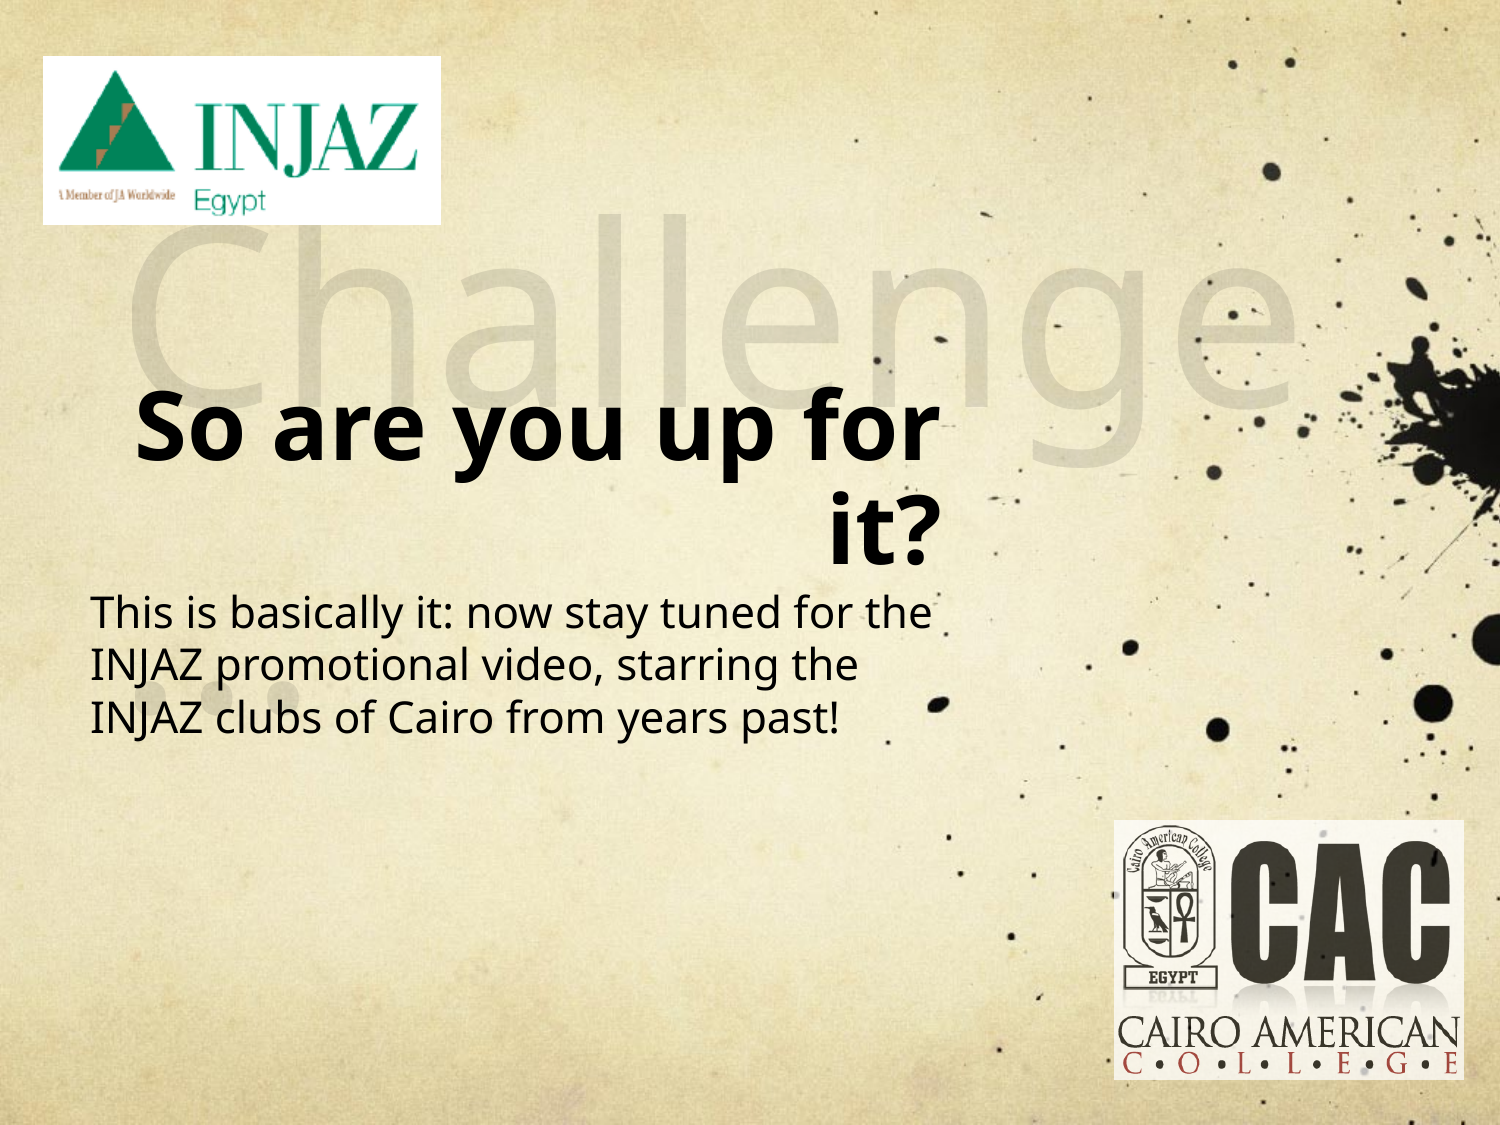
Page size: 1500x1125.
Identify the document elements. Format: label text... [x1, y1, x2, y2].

title So are you up for it? [75, 360, 950, 584]
list This is basically it: now stay tuned for the INJAZ promotional video, starring the INJAZ clubs of Cairo from years past! [75, 584, 950, 746]
list Challenge… [116, 277, 1500, 640]
picture [0, 0, 1500, 1125]
